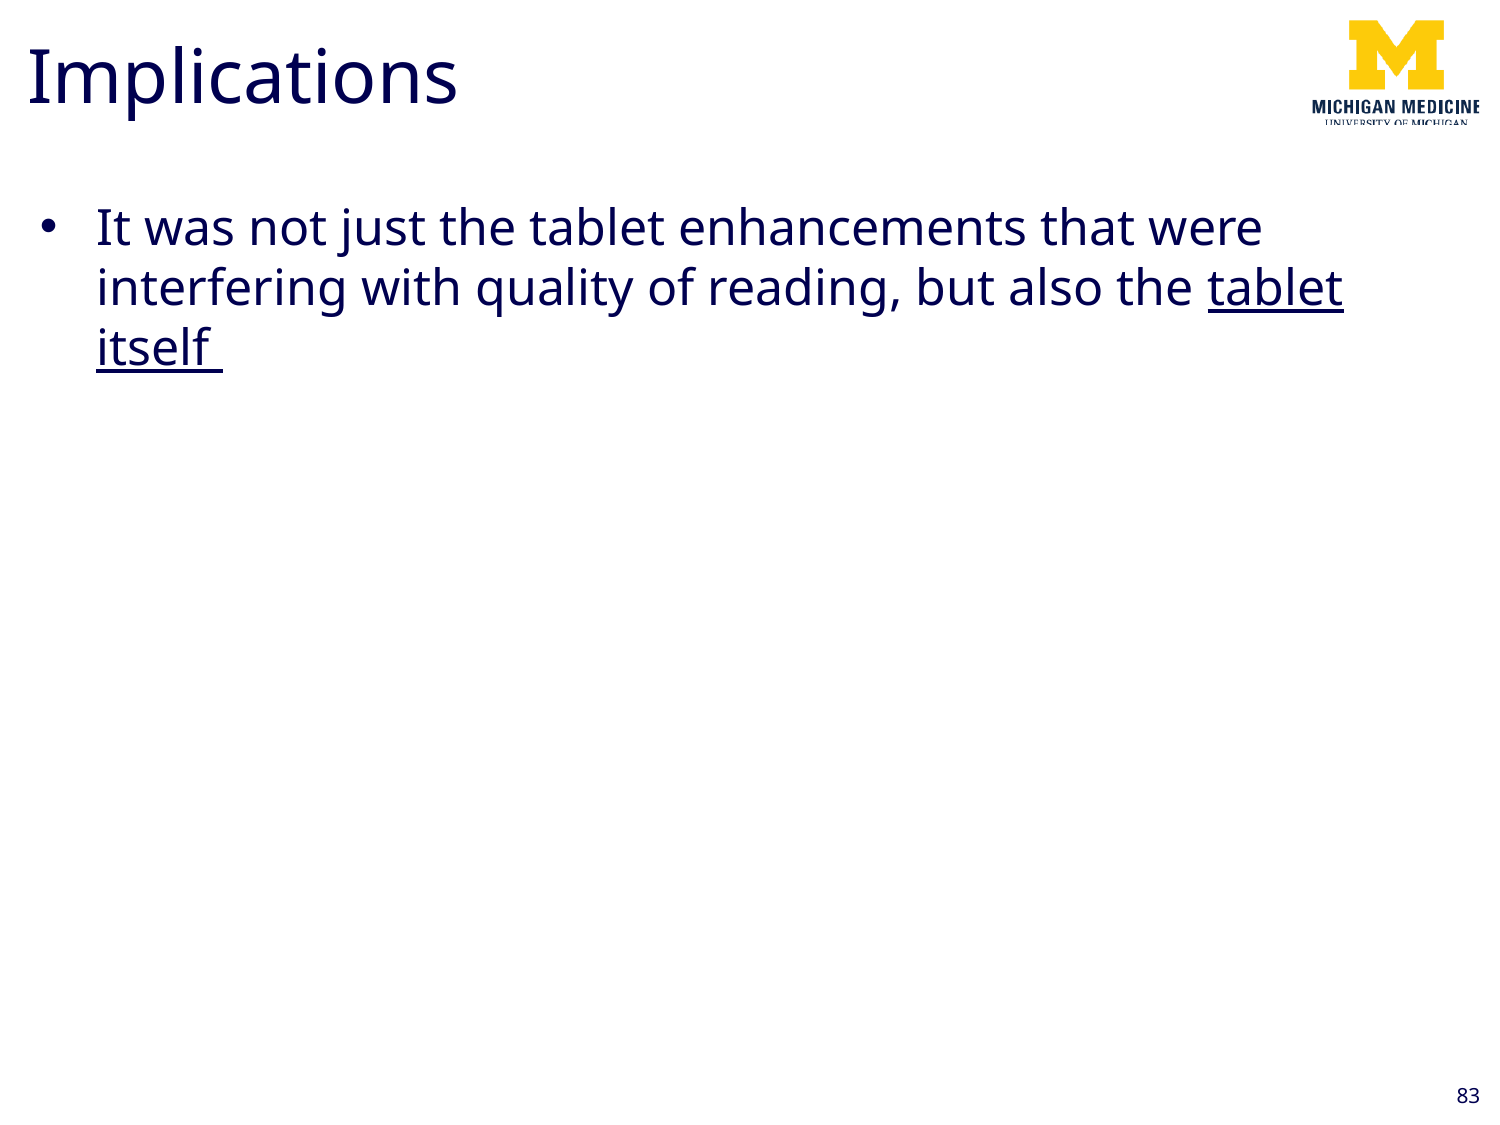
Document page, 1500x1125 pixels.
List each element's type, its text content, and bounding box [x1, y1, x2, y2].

picture [1312, 20, 1480, 126]
title Implications [12, 4, 1500, 143]
slide_number 83 [1433, 1067, 1500, 1125]
list It was not just the tablet enhancements that were interfering with quality of reading, but also the tablet itself Parents and children may have preconceived notions of how to interact with a tablet Designed to be a personal device, so may not facilitate shared reading between two individuals Children may have learned that the tablet is really just for “play” But, this is important because prior research has shown that just “tapping” or “swiping” is not enough to learn from [24, 187, 1475, 1068]
